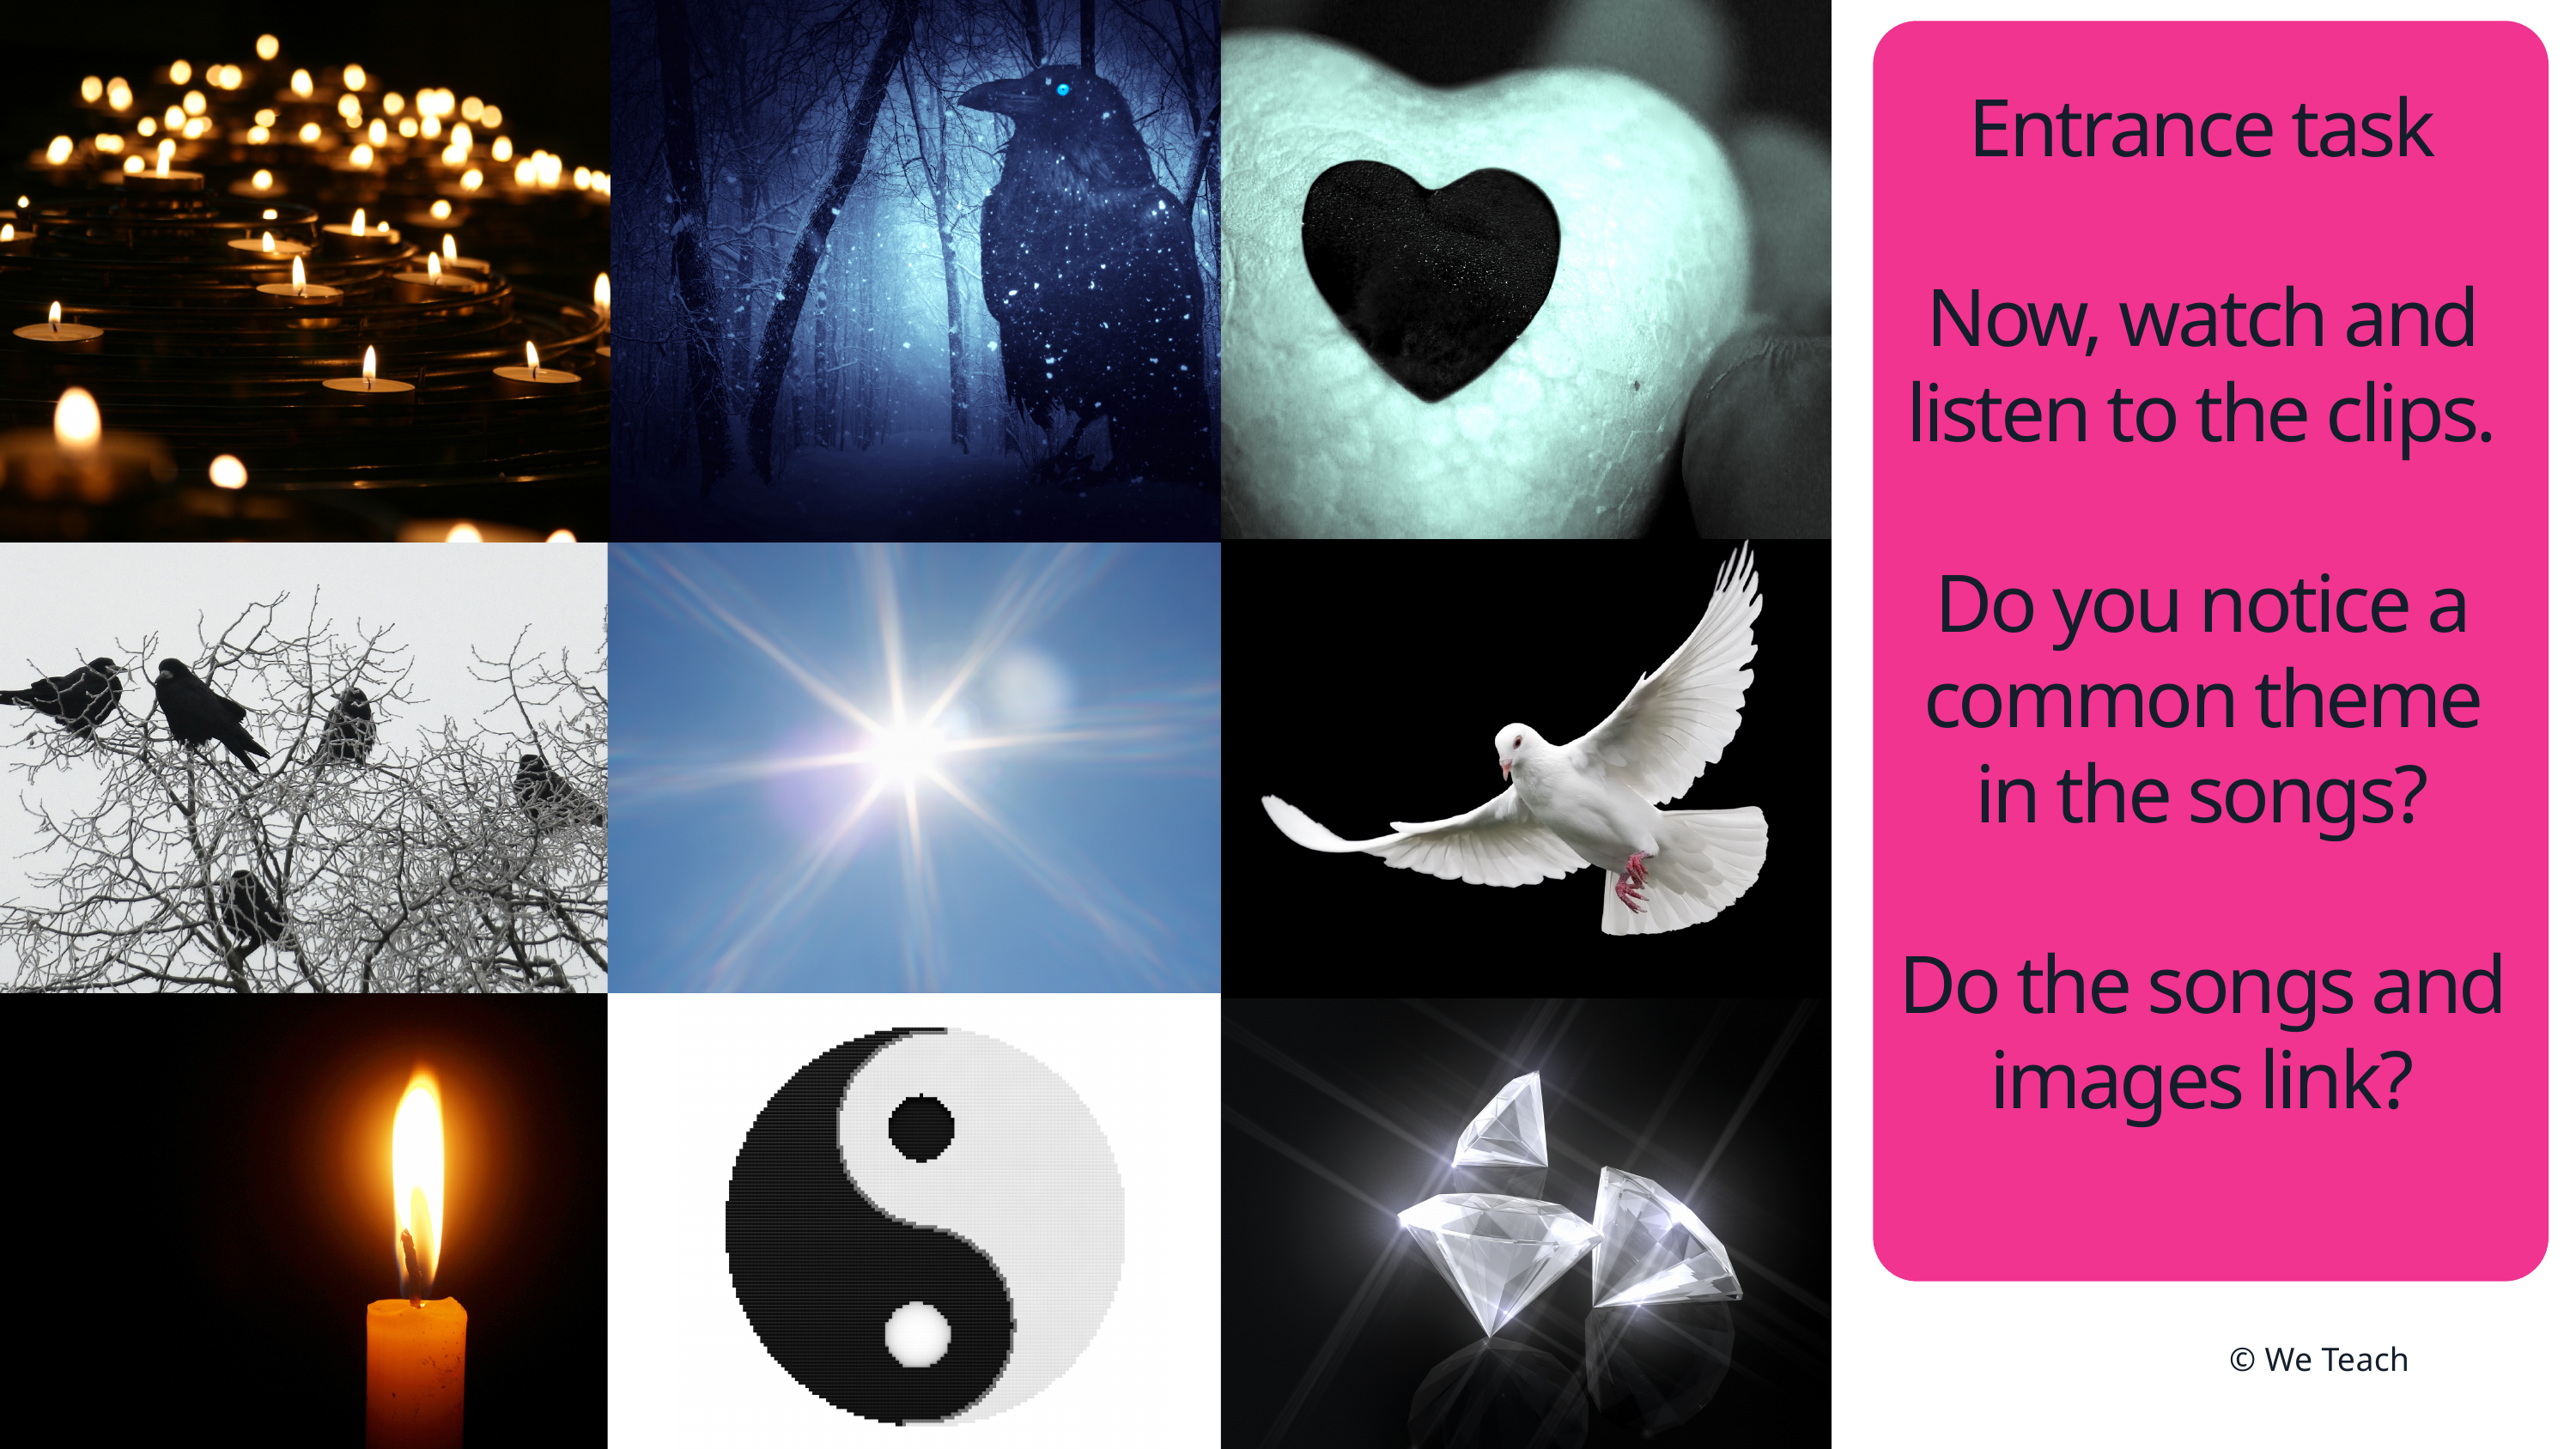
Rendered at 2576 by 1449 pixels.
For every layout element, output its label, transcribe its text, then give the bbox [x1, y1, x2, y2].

text_box [0, 993, 608, 1449]
text_box [610, 0, 1220, 543]
text_box [1220, 998, 1832, 1449]
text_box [1873, 21, 2549, 1282]
text_box [677, 993, 1169, 1449]
text_box [607, 543, 1221, 993]
text_box [1220, 540, 1832, 998]
text_box [0, 0, 610, 543]
text_box [0, 543, 607, 993]
text_box [1220, 0, 1832, 540]
text_box © We Teach [2229, 1338, 2449, 1379]
